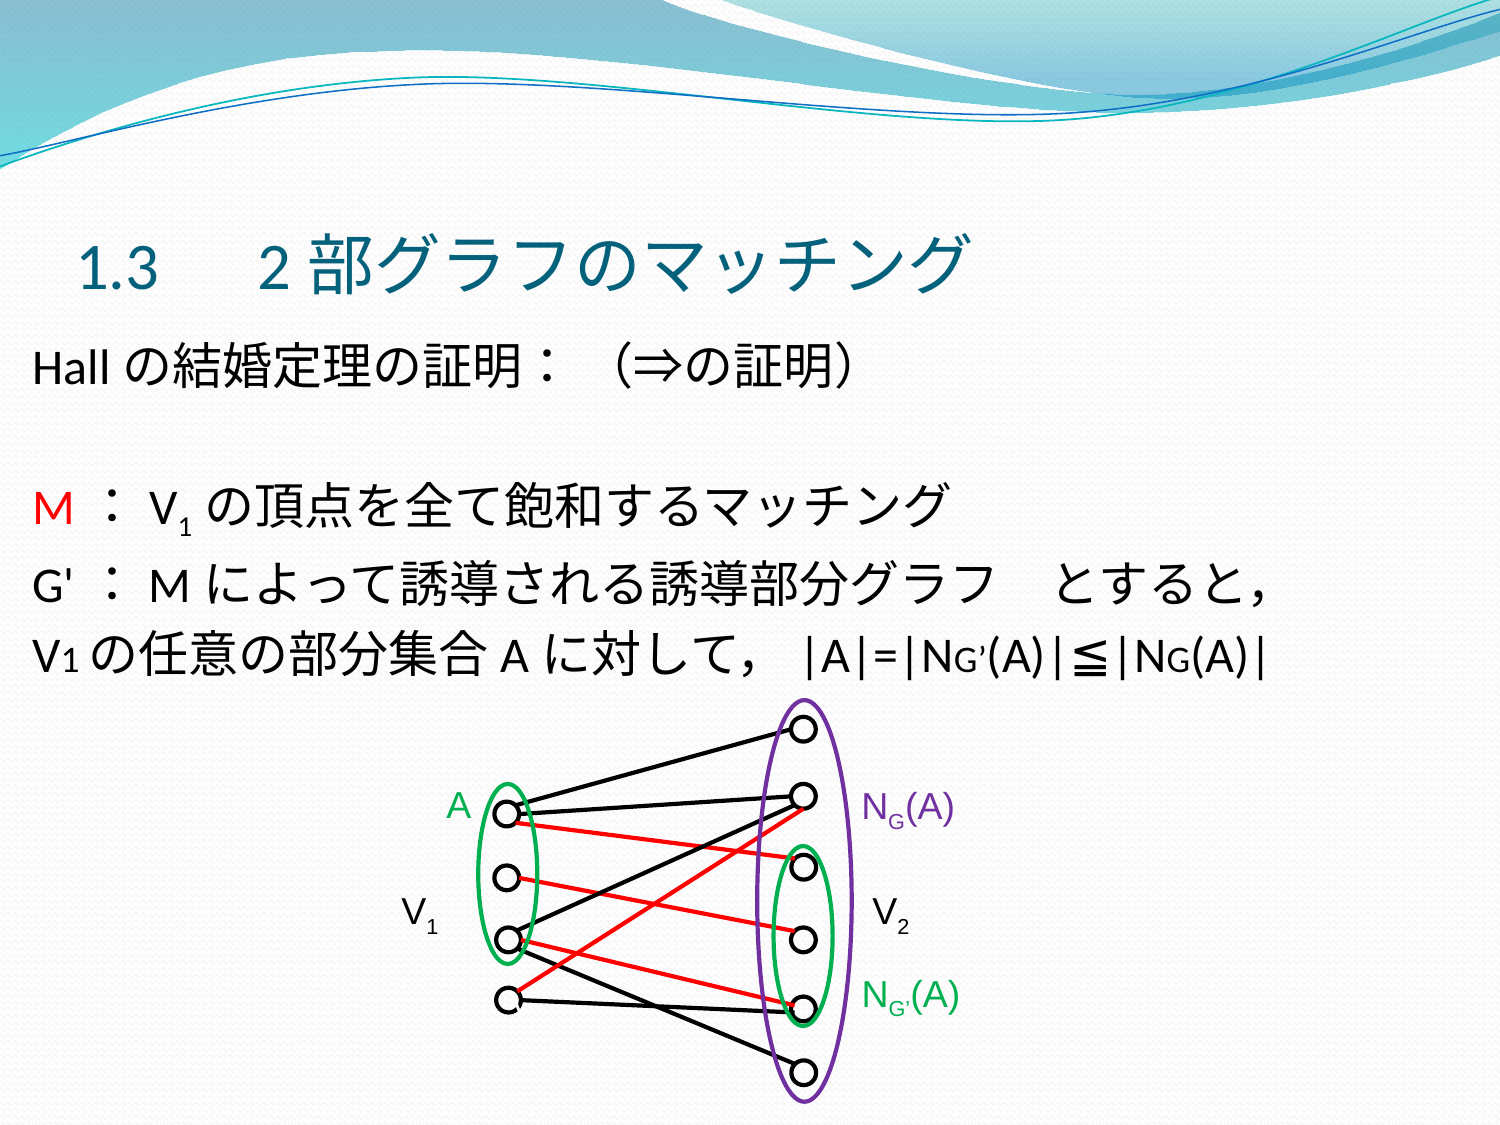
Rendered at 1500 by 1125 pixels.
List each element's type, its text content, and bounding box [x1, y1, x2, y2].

text_box NG(A) [846, 775, 971, 841]
text_box A [431, 773, 487, 834]
text_box 1.3 2部グラフのマッチング [74, 115, 1425, 304]
text_box [788, 720, 821, 1096]
text_box [783, 698, 854, 1104]
text_box [784, 1086, 813, 1090]
text_box [476, 801, 488, 947]
text_box 1.3 2部グラフのマッチング [488, 719, 494, 799]
text_box V2 [857, 879, 925, 946]
text_box [488, 793, 492, 955]
text_box Hallの結婚定理の証明： （⇒の証明） M：V1の頂点を全て飽和するマッチング G'：Mによって誘導される誘導部分グラフ とすると， V1の任意の部分集合Aに対して，|A|=|NG’(A)|≦|NG(A)| [17, 326, 1418, 1047]
text_box NG’(A) [846, 962, 976, 1029]
text_box V1 [386, 879, 454, 946]
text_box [494, 716, 817, 1086]
text_box 1.3 2部グラフのマッチング [488, 949, 492, 1047]
